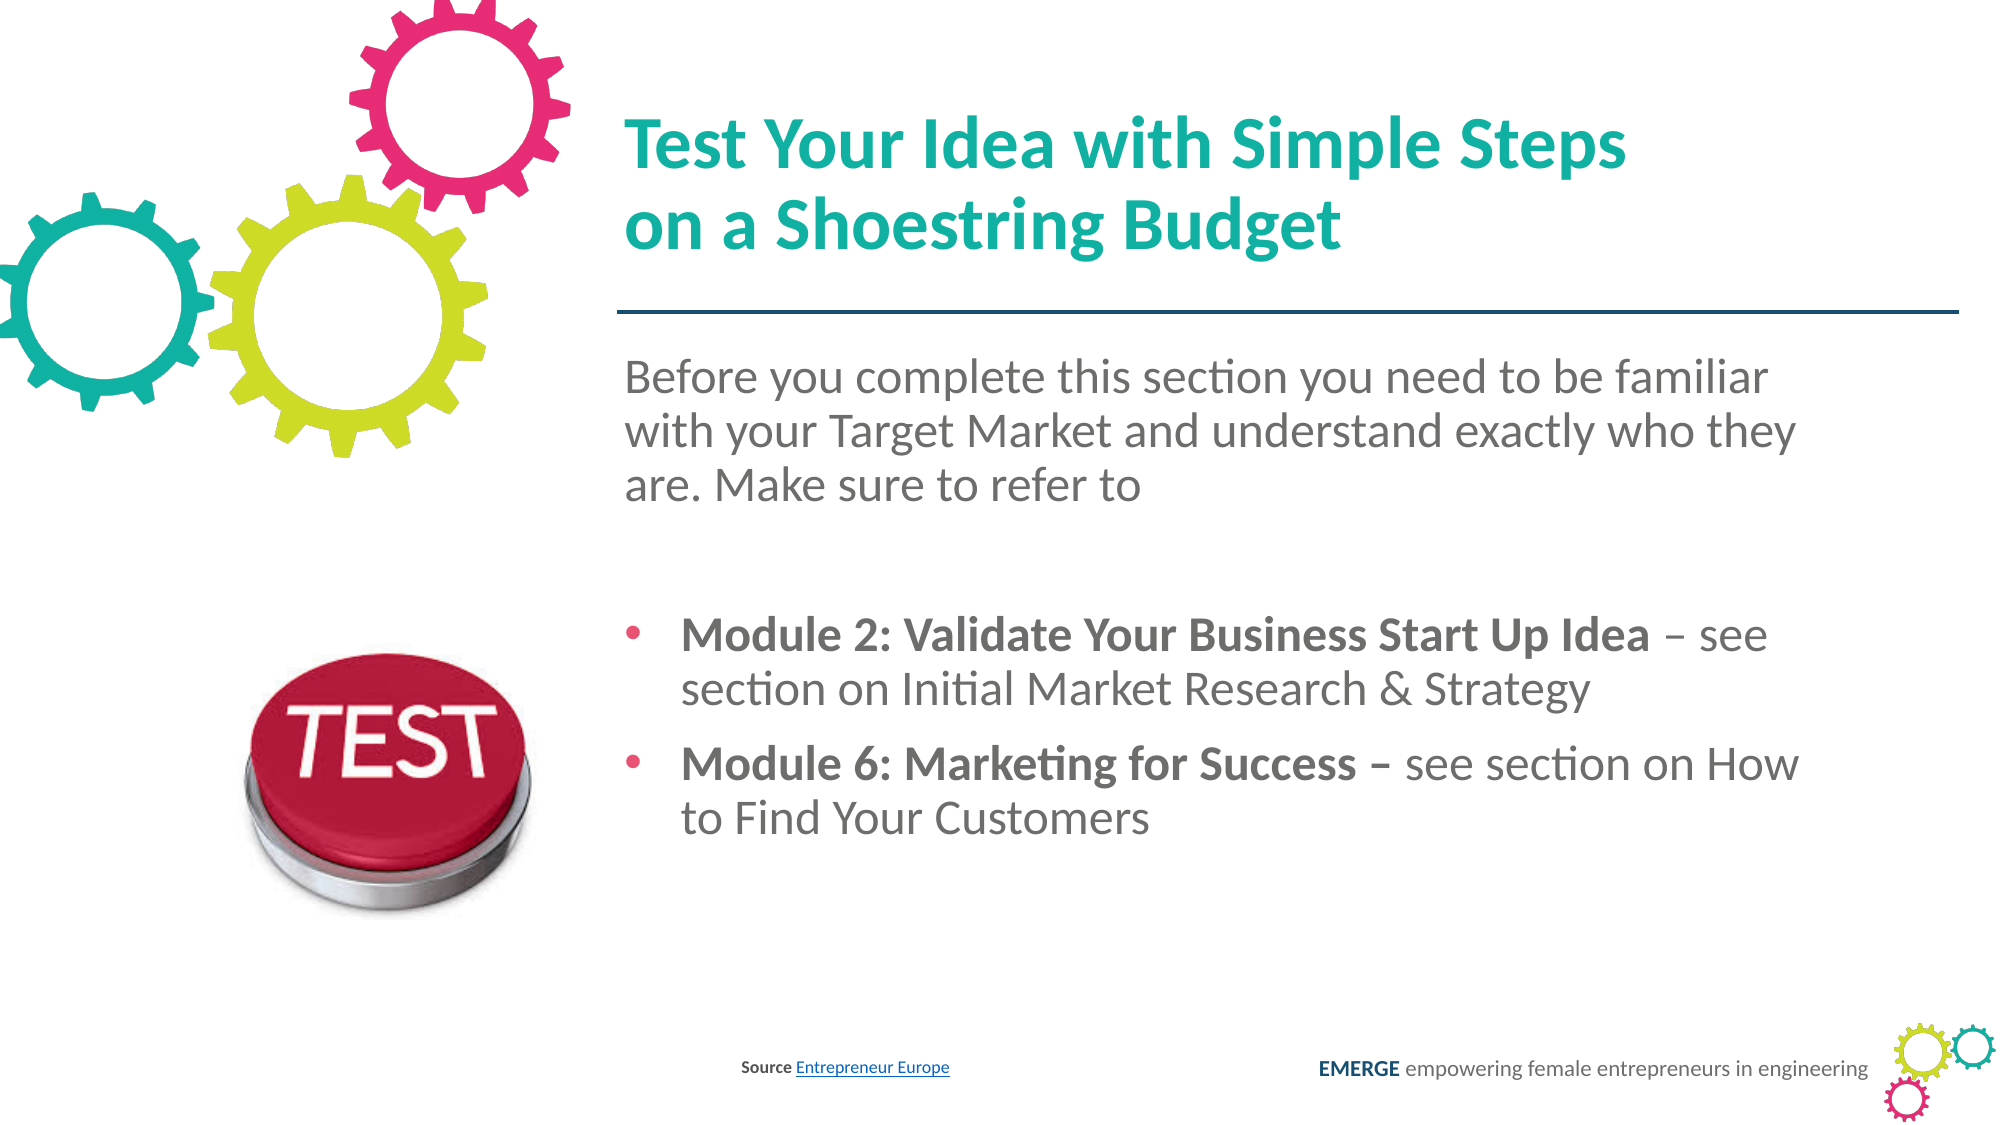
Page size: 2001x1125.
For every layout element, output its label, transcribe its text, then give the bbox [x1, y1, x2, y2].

list Before you complete this section you need to be familiar with your Target Market and understand exactly who they are. Make sure to refer to Module 2: Validate Your Business Start Up Idea – see section on Initial Market Research & Strategy Module 6: Marketing for Success – see section on How to Find Your Customers [609, 343, 1825, 996]
list Source Entrepreneur Europe [726, 971, 1942, 1086]
text_box Test Your Idea with Simple Steps on a Shoestring Budget [609, 96, 2000, 290]
picture [0, 0, 634, 595]
picture [237, 642, 541, 920]
picture [1865, 1006, 2001, 1125]
